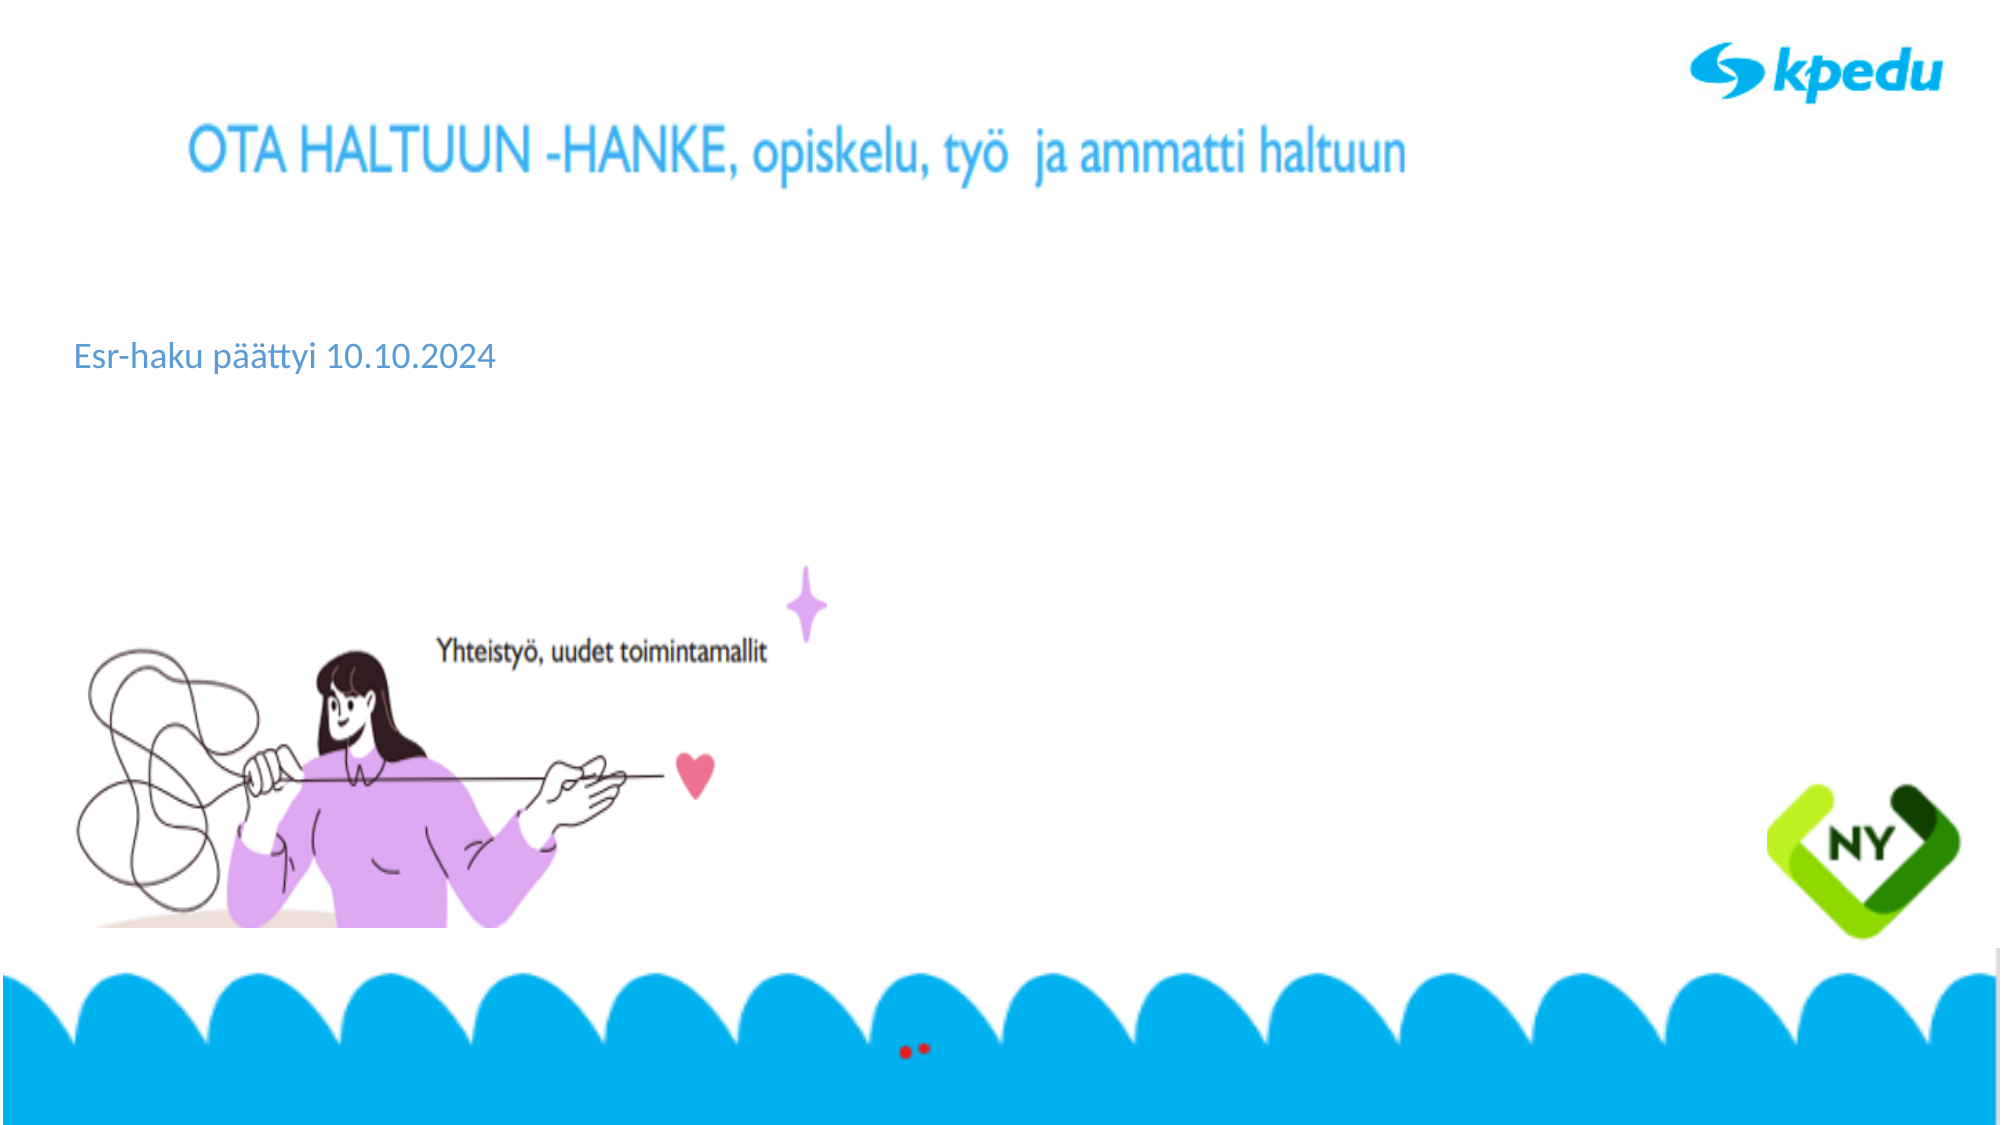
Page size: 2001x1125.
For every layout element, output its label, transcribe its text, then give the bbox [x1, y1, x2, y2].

picture [918, 1043, 930, 1054]
picture [1666, 0, 1969, 142]
picture [3, 769, 2000, 1125]
picture [58, 564, 827, 929]
picture [179, 78, 1433, 222]
picture [899, 1046, 912, 1059]
text_box Esr-haku päättyi 10.10.2024 [58, 103, 1500, 384]
